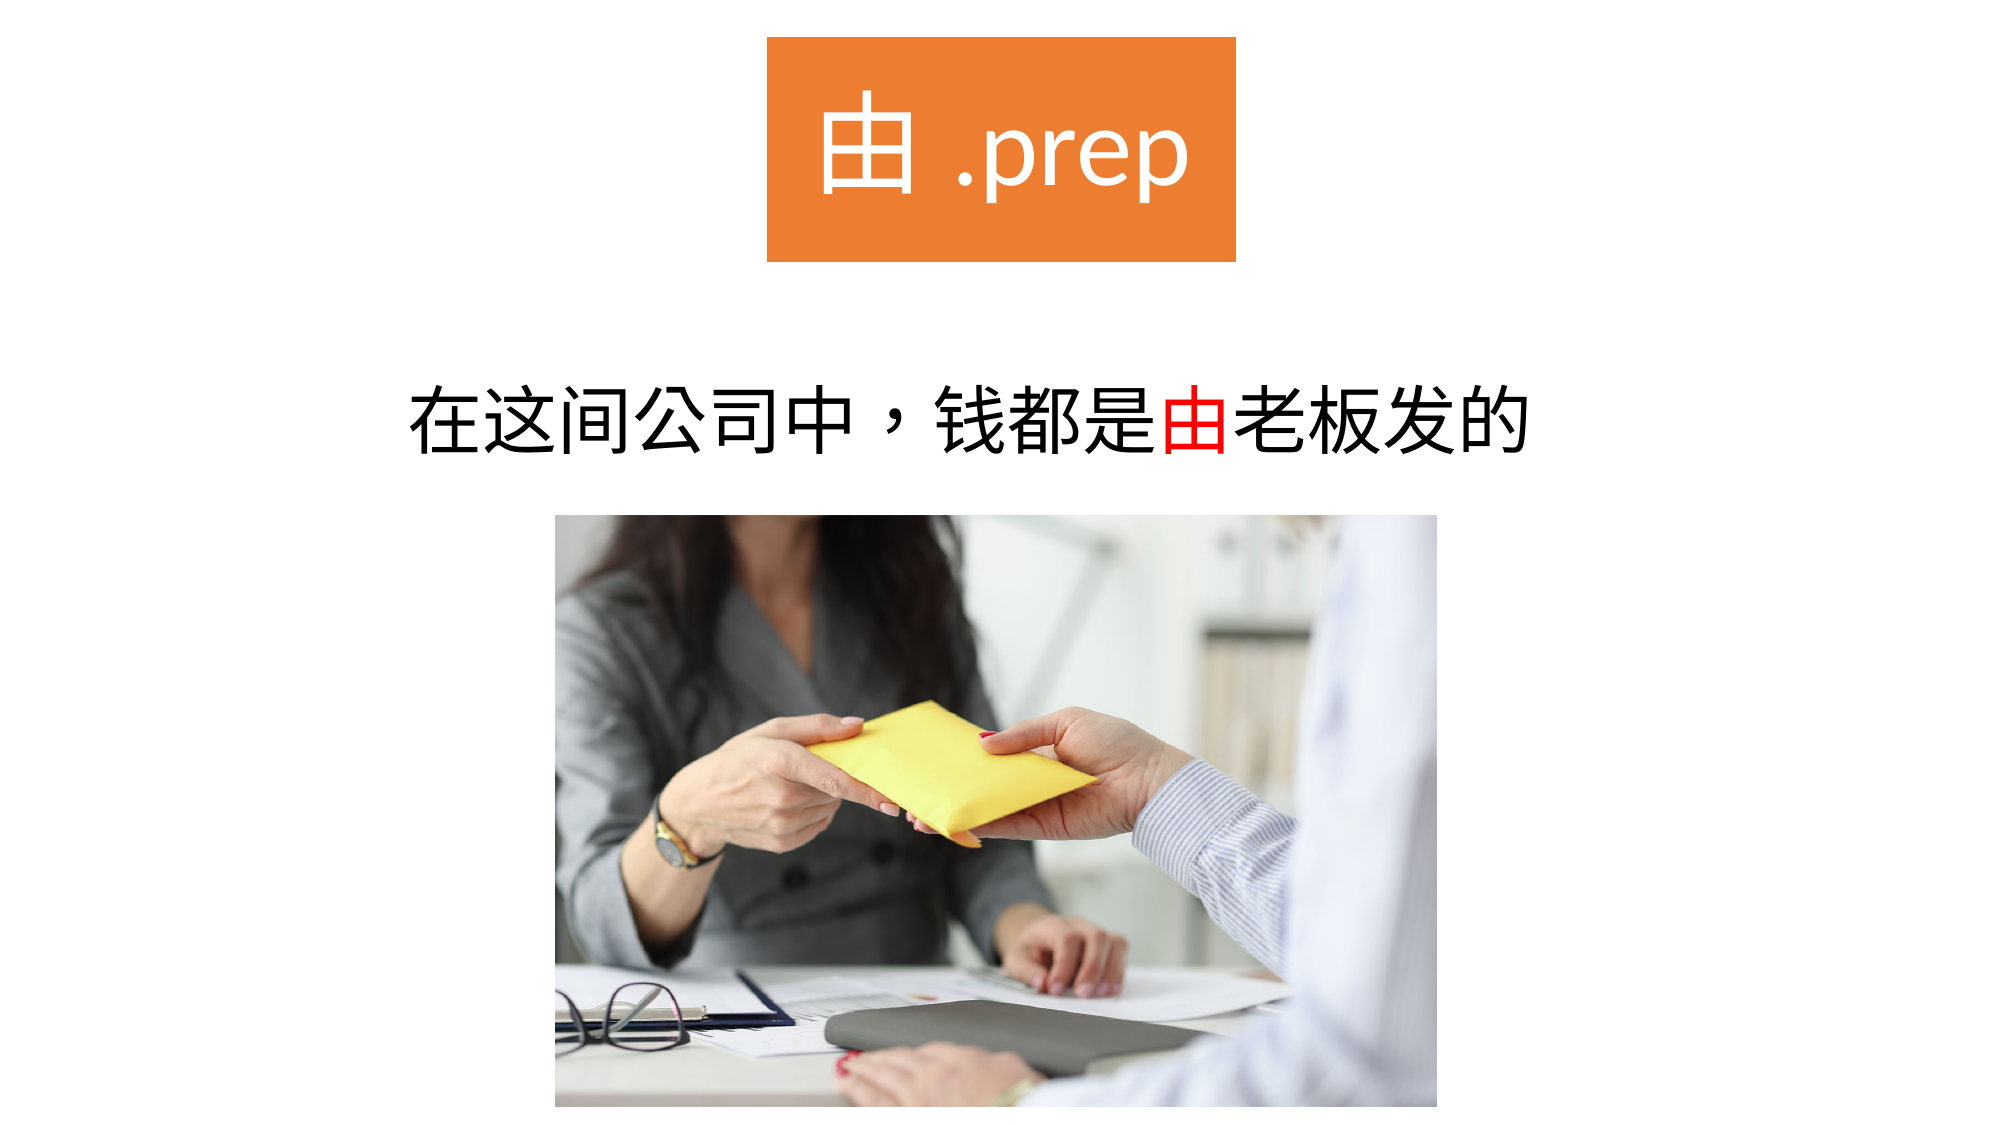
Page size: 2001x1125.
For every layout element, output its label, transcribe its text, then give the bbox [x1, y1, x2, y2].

title 由.prep [764, 34, 1239, 238]
text_box 在这间公司中，钱都是由老板发的 [0, 238, 1968, 611]
picture [554, 515, 1437, 1107]
